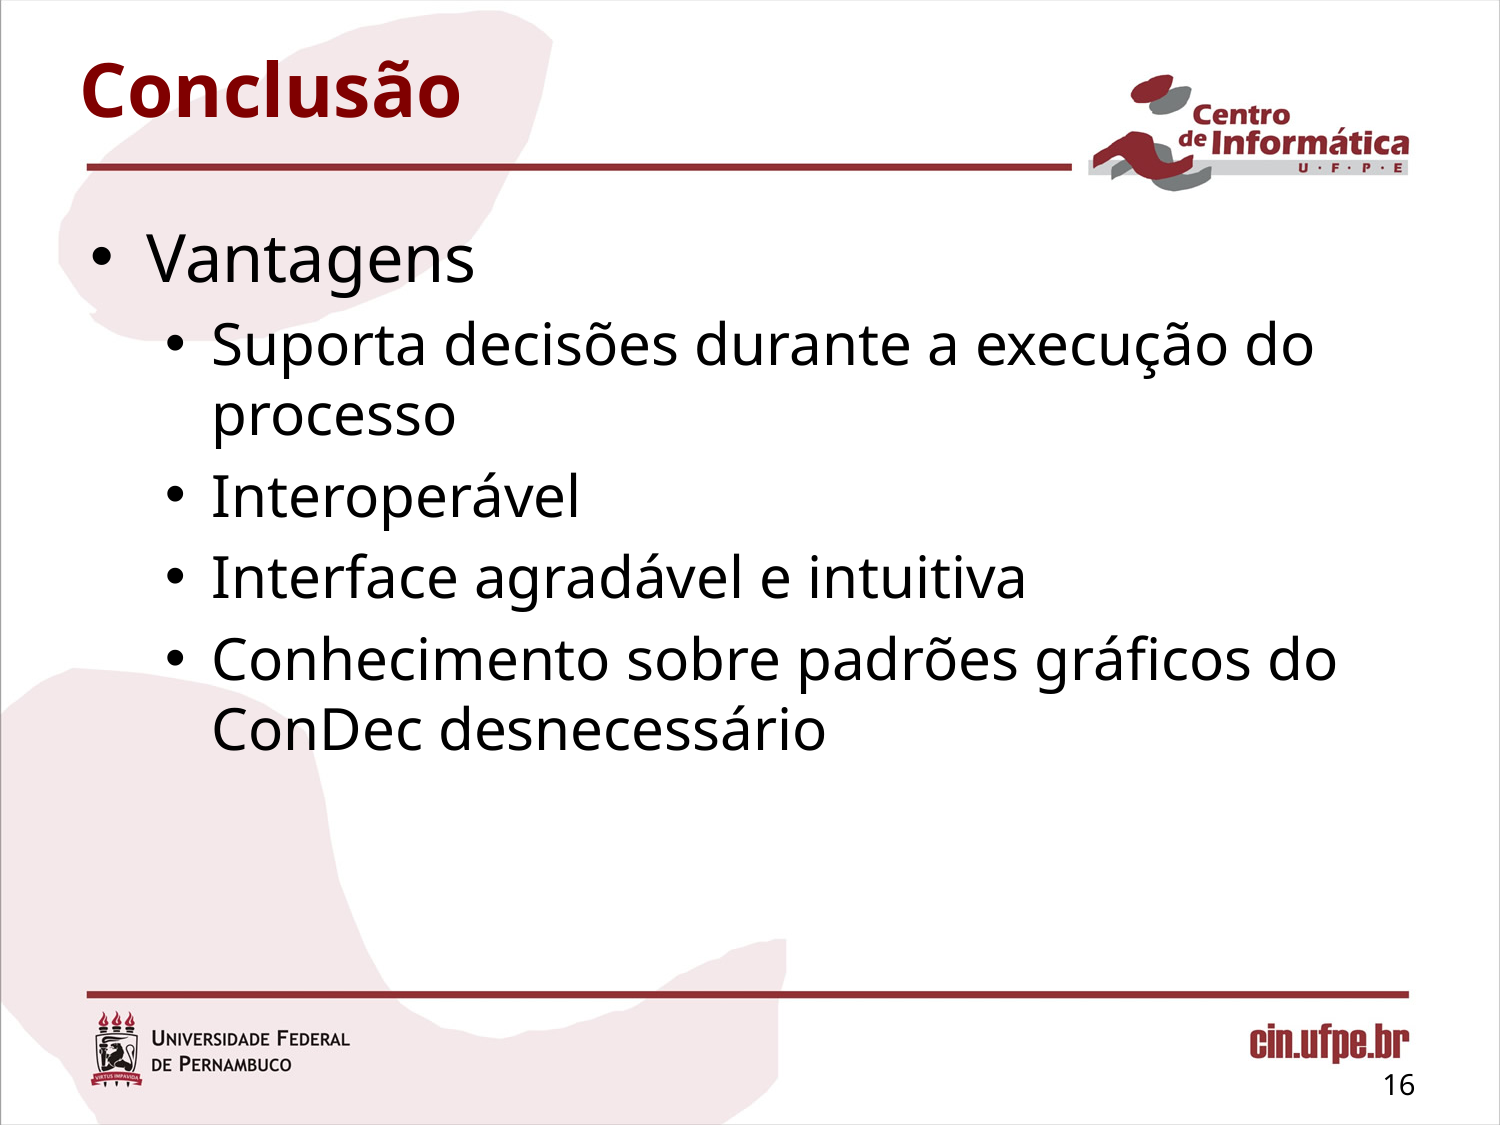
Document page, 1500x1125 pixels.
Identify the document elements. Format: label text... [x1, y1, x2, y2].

title Conclusão [64, 7, 1129, 169]
list Vantagens Suporta decisões durante a execução do processo Interoperável Interface agradável e intuitiva Conhecimento sobre padrões gráficos do ConDec desnecessário [74, 207, 1426, 1006]
picture [0, 0, 1500, 1125]
slide_number 16 [1080, 1058, 1431, 1107]
